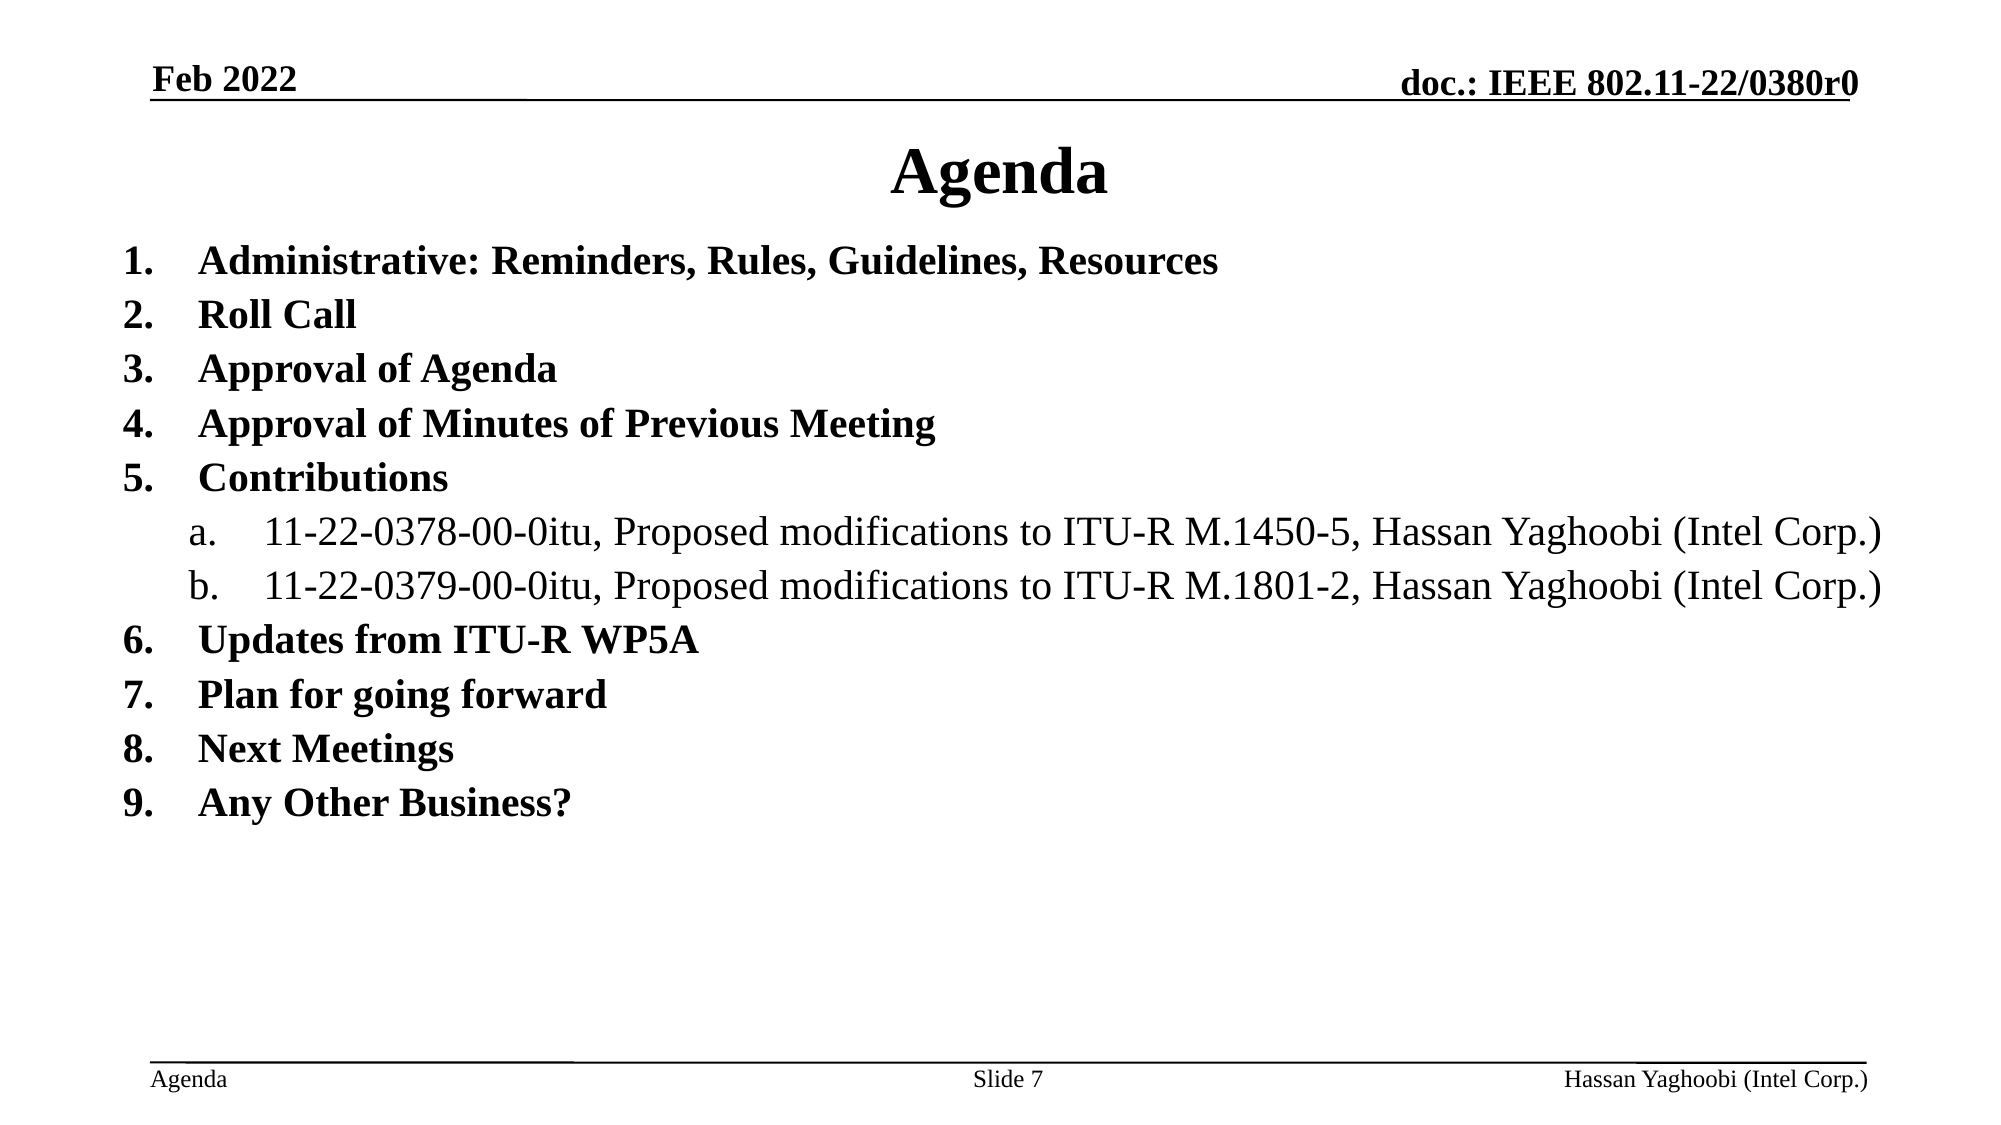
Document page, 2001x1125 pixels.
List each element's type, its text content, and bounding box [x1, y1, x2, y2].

list Administrative: Reminders, Rules, Guidelines, Resources Roll Call Approval of Agenda Approval of Minutes of Previous Meeting Contributions 11-22-0378-00-0itu, Proposed modifications to ITU-R M.1450-5, Hassan Yaghoobi (Intel Corp.) 11-22-0379-00-0itu, Proposed modifications to ITU-R M.1801-2, Hassan Yaghoobi (Intel Corp.) Updates from ITU-R WP5A Plan for going forward Next Meetings Any Other Business? [107, 224, 1909, 1088]
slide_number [152, 54, 563, 100]
slide_number Slide 7 [950, 1061, 1067, 1123]
footer Hassan Yaghoobi (Intel Corp.) [1171, 1061, 1869, 1093]
title Agenda [149, 112, 1850, 221]
